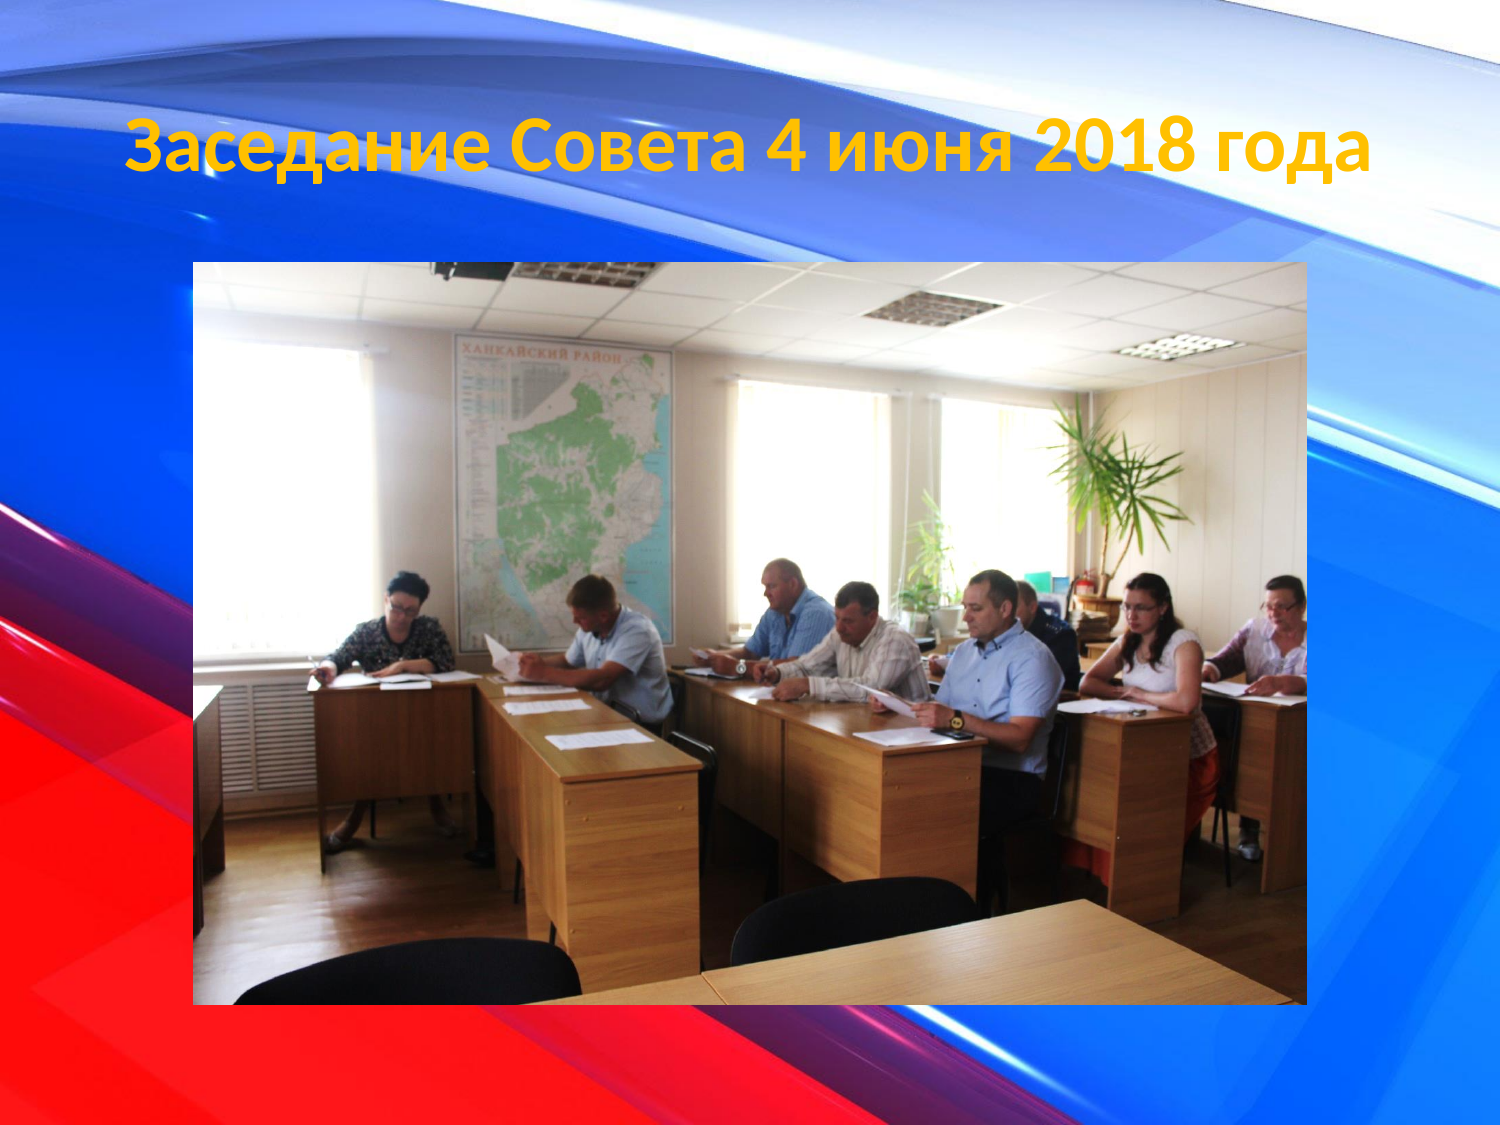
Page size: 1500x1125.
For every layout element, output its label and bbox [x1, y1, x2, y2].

picture [0, 0, 1500, 1125]
list [192, 262, 1307, 1006]
